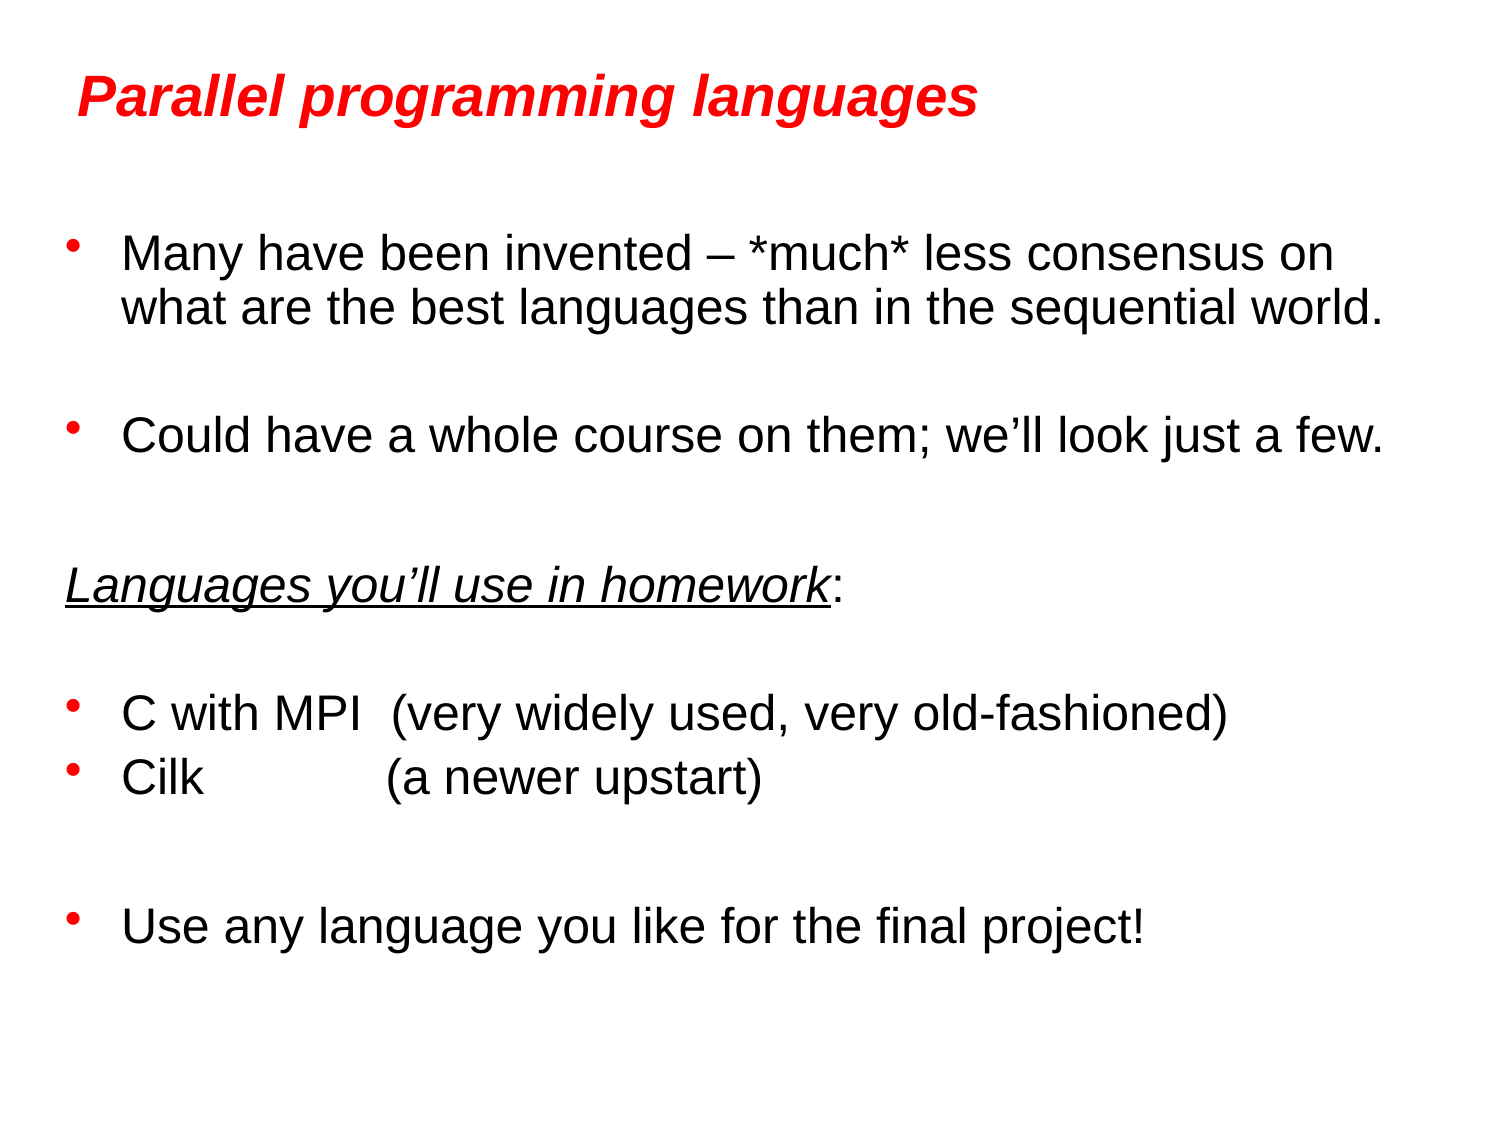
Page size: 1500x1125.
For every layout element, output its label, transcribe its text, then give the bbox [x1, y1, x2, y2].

title Parallel programming languages [62, 62, 1432, 123]
list Many have been invented – *much* less consensus on what are the best languages than in the sequential world. Could have a whole course on them; we’ll look just a few. Languages you’ll use in homework: C with MPI (very widely used, very old-fashioned) Cilk (a newer upstart) Use any language you like for the final project! [50, 149, 1463, 1025]
